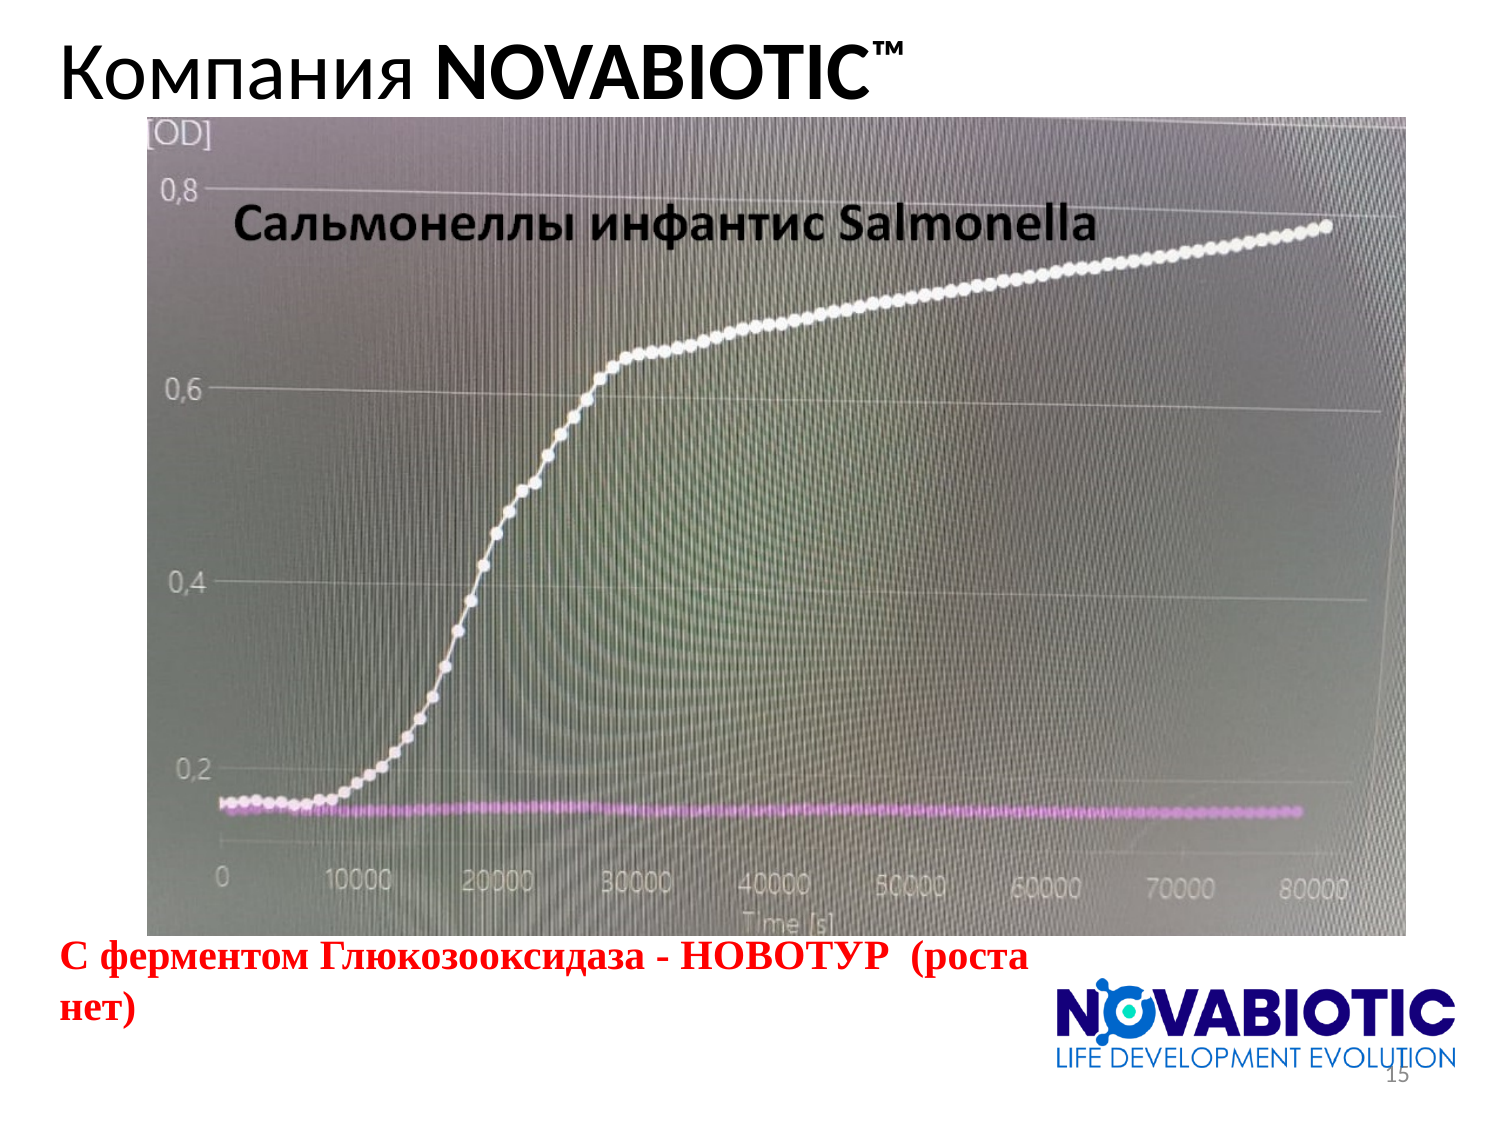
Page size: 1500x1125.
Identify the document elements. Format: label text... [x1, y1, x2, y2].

picture [147, 116, 1406, 937]
text_box С ферментом Глюкозооксидаза - НОВОТУР (роста нет) [44, 920, 1132, 1036]
slide_number 15 [1074, 1076, 1425, 1103]
text_box Компания NOVABIOTIC™ [44, 0, 1216, 132]
picture [1056, 978, 1455, 1068]
